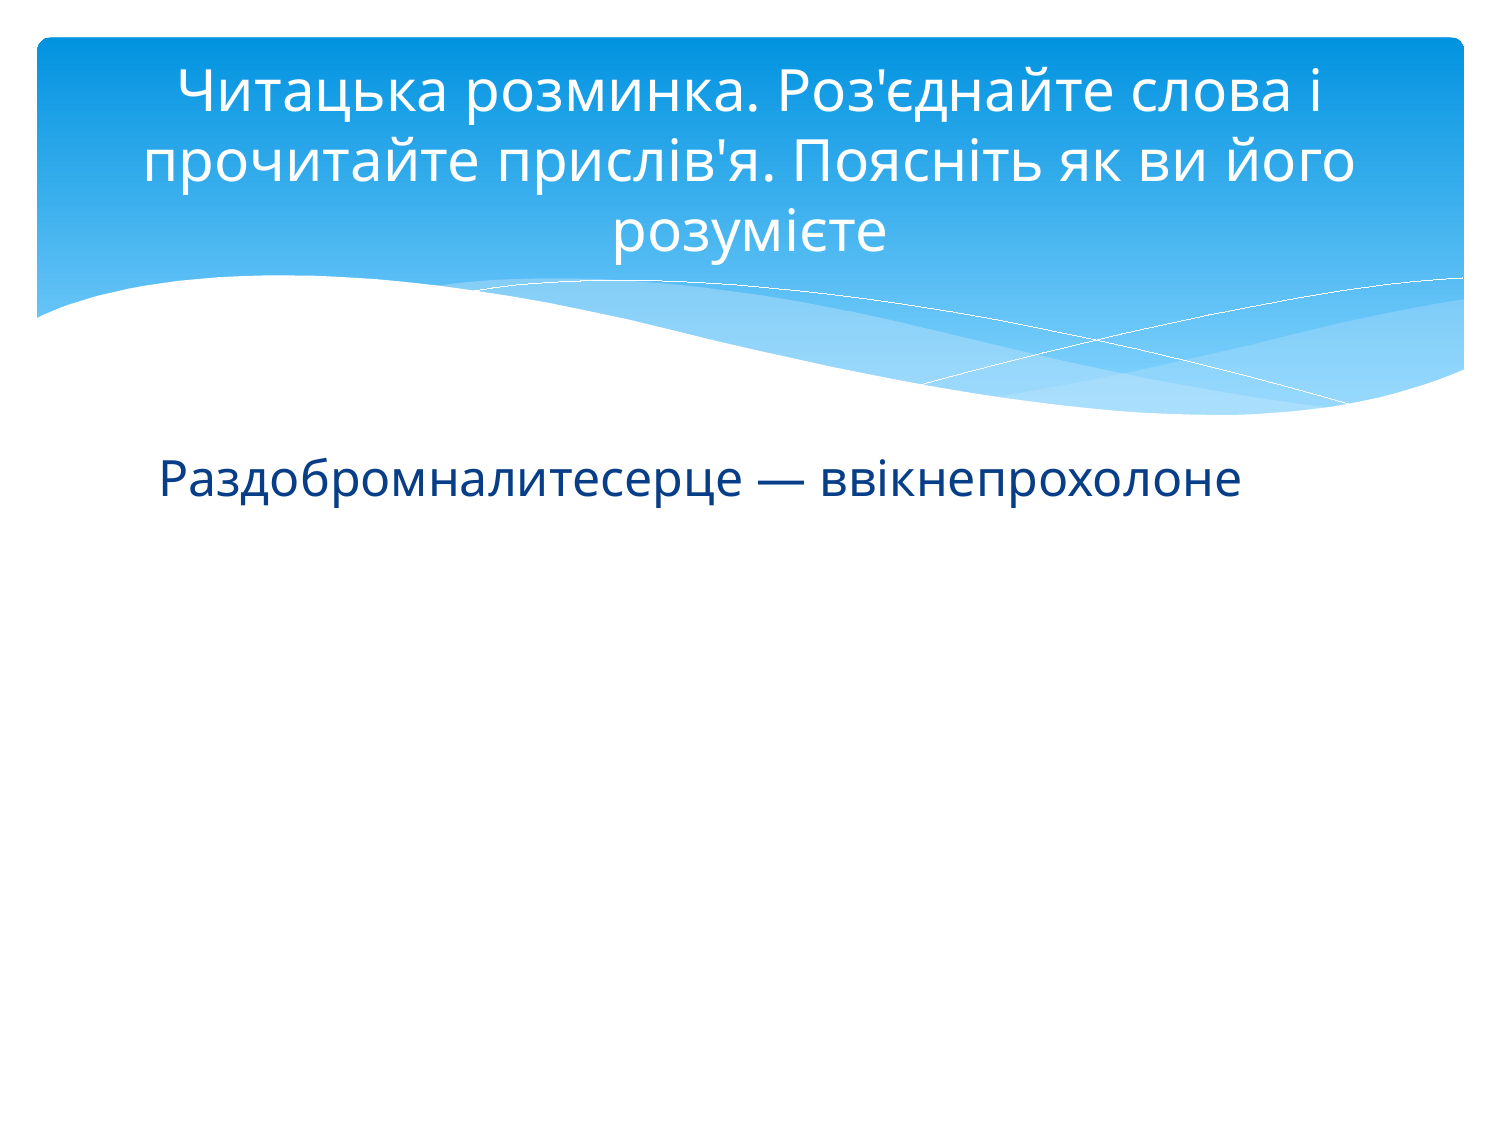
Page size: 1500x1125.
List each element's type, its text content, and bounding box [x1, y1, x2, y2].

list Раздобромналитесерце — ввікнепрохолоне [143, 438, 1359, 1005]
title Читацька розминка. Роз'єднайте слова і прочитайте прислів'я. Поясніть як ви його розумієте [75, 55, 1425, 261]
